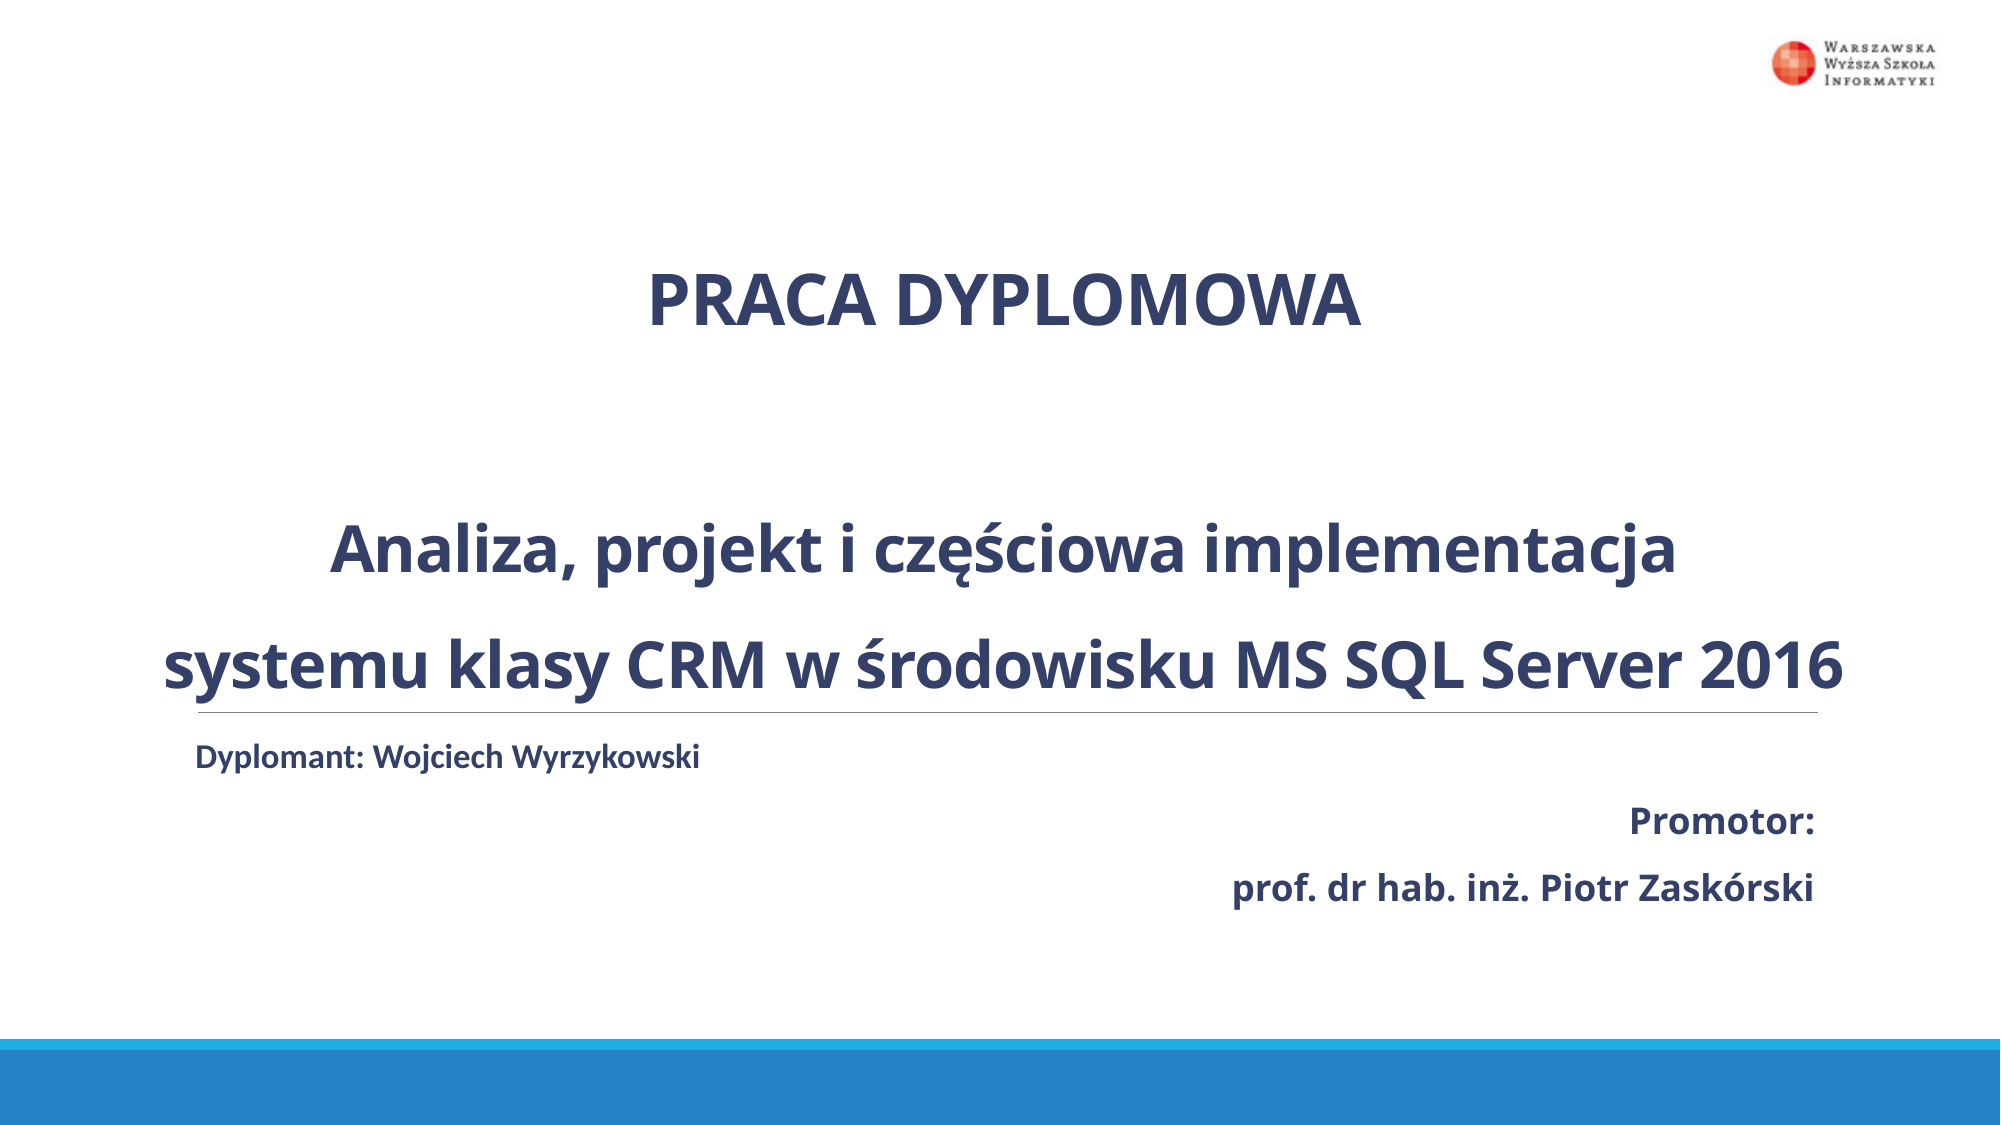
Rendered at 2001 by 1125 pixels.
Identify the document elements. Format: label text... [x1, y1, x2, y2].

title PRACA DYPLOMOWA Analiza, projekt i częściowa implementacja systemu klasy CRM w środowisku MS SQL Server 2016 [135, 124, 1873, 710]
picture [1754, 24, 1956, 104]
subtitle Dyplomant: Wojciech Wyrzykowski Promotor: prof. dr hab. inż. Piotr Zaskórski [180, 730, 1831, 919]
